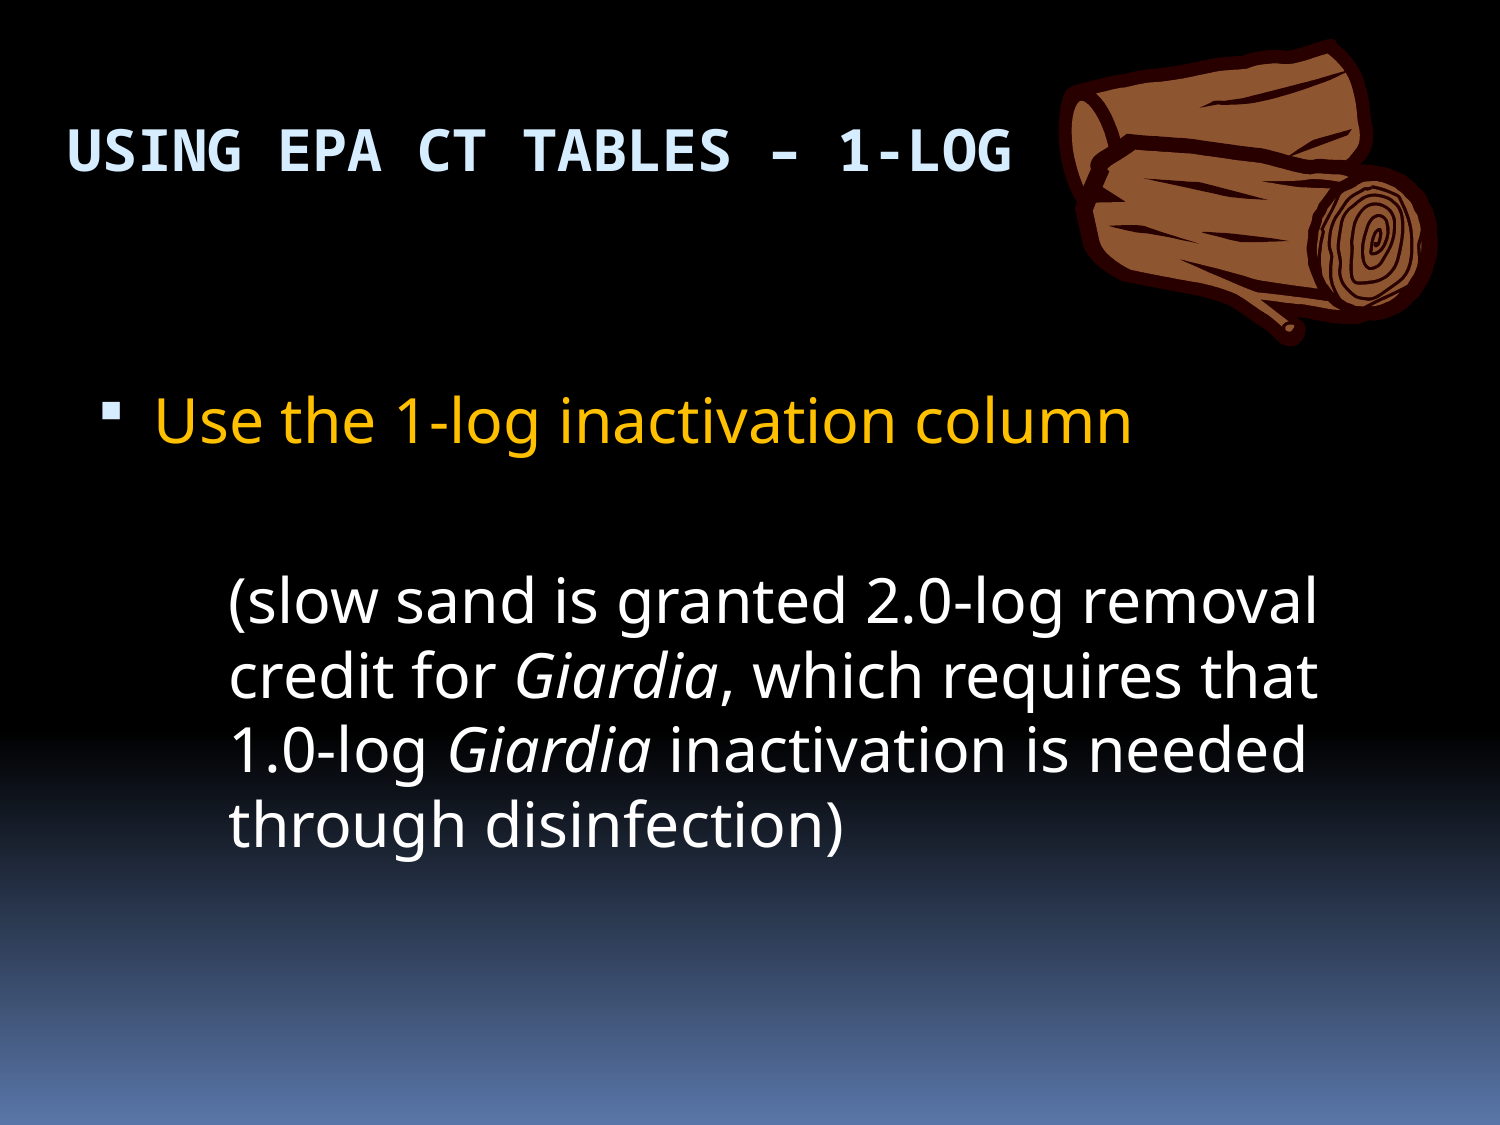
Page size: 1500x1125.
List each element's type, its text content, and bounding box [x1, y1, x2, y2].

text_box Using EPA CT Tables – 1-Log [52, 105, 1047, 191]
picture [1054, 36, 1439, 348]
text_box Use the 1-log inactivation column (slow sand is granted 2.0-log removal credit for Giardia, which requires that 1.0-log Giardia inactivation is needed through disinfection) [71, 374, 1363, 649]
